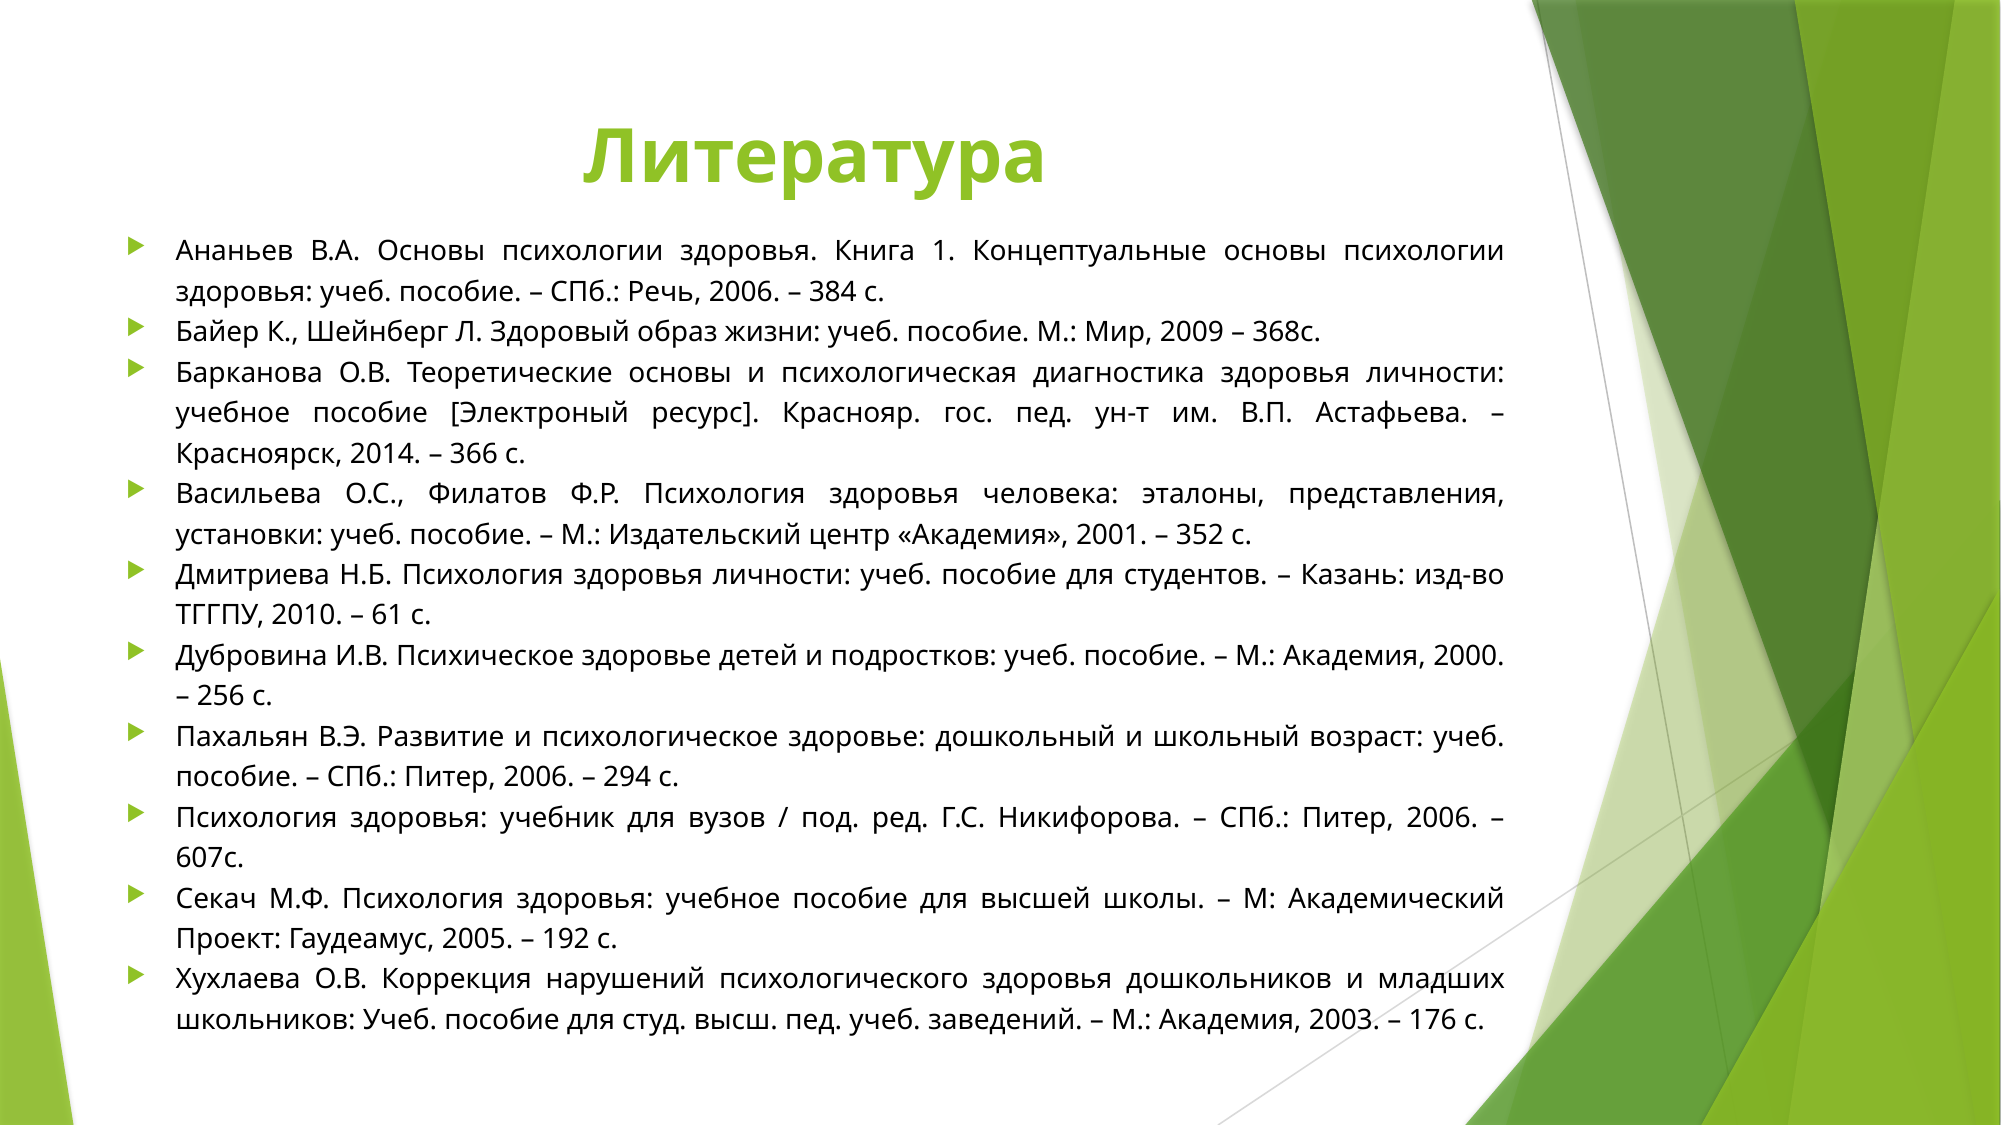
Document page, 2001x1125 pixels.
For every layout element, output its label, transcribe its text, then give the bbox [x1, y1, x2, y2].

title Литература [111, 99, 1522, 218]
list Ананьев В.А. Основы психологии здоровья. Книга 1. Концептуальные основы психологии здоровья: учеб. пособие. – СПб.: Речь, 2006. – 384 с. Байер К., Шейнберг Л. Здоровый образ жизни: учеб. пособие. М.: Мир, 2009 – 368с. Барканова О.В. Теоретические основы и психологическая диагностика здоровья личности: учебное пособие [Электроный ресурс]. Краснояр. гос. пед. ун-т им. В.П. Астафьева. – Красноярск, 2014. – 366 с. Васильева О.С., Филатов Ф.Р. Психология здоровья человека: эталоны, представления, установки: учеб. пособие. – М.: Издательский центр «Академия», 2001. – 352 с. Дмитриева Н.Б. Психология здоровья личности: учеб. пособие для студентов. – Казань: изд-во ТГГПУ, 2010. – 61 с. Дубровина И.В. Психическое здоровье детей и подростков: учеб. пособие. – М.: Академия, 2000. – 256 с. Пахальян В.Э. Развитие и психологическое здоровье: дошкольный и школьный возраст: учеб. пособие. – СПб.: Питер, 2006. – 294 с. Психология здоровья: учебник для вузов / под. ред. Г.С. Никифорова. – СПб.: Питер, 2006. – 607с. Секач М.Ф. Психология здоровья: учебное пособие для высшей школы. – М: Академический Проект: Гаудеамус, 2005. – 192 с. Хухлаева О.В. Коррекция нарушений психологического здоровья дошкольников и младших школьников: Учеб. пособие для студ. высш. пед. учеб. заведений. – М.: Академия, 2003. – 176 с. [111, 218, 1522, 1076]
